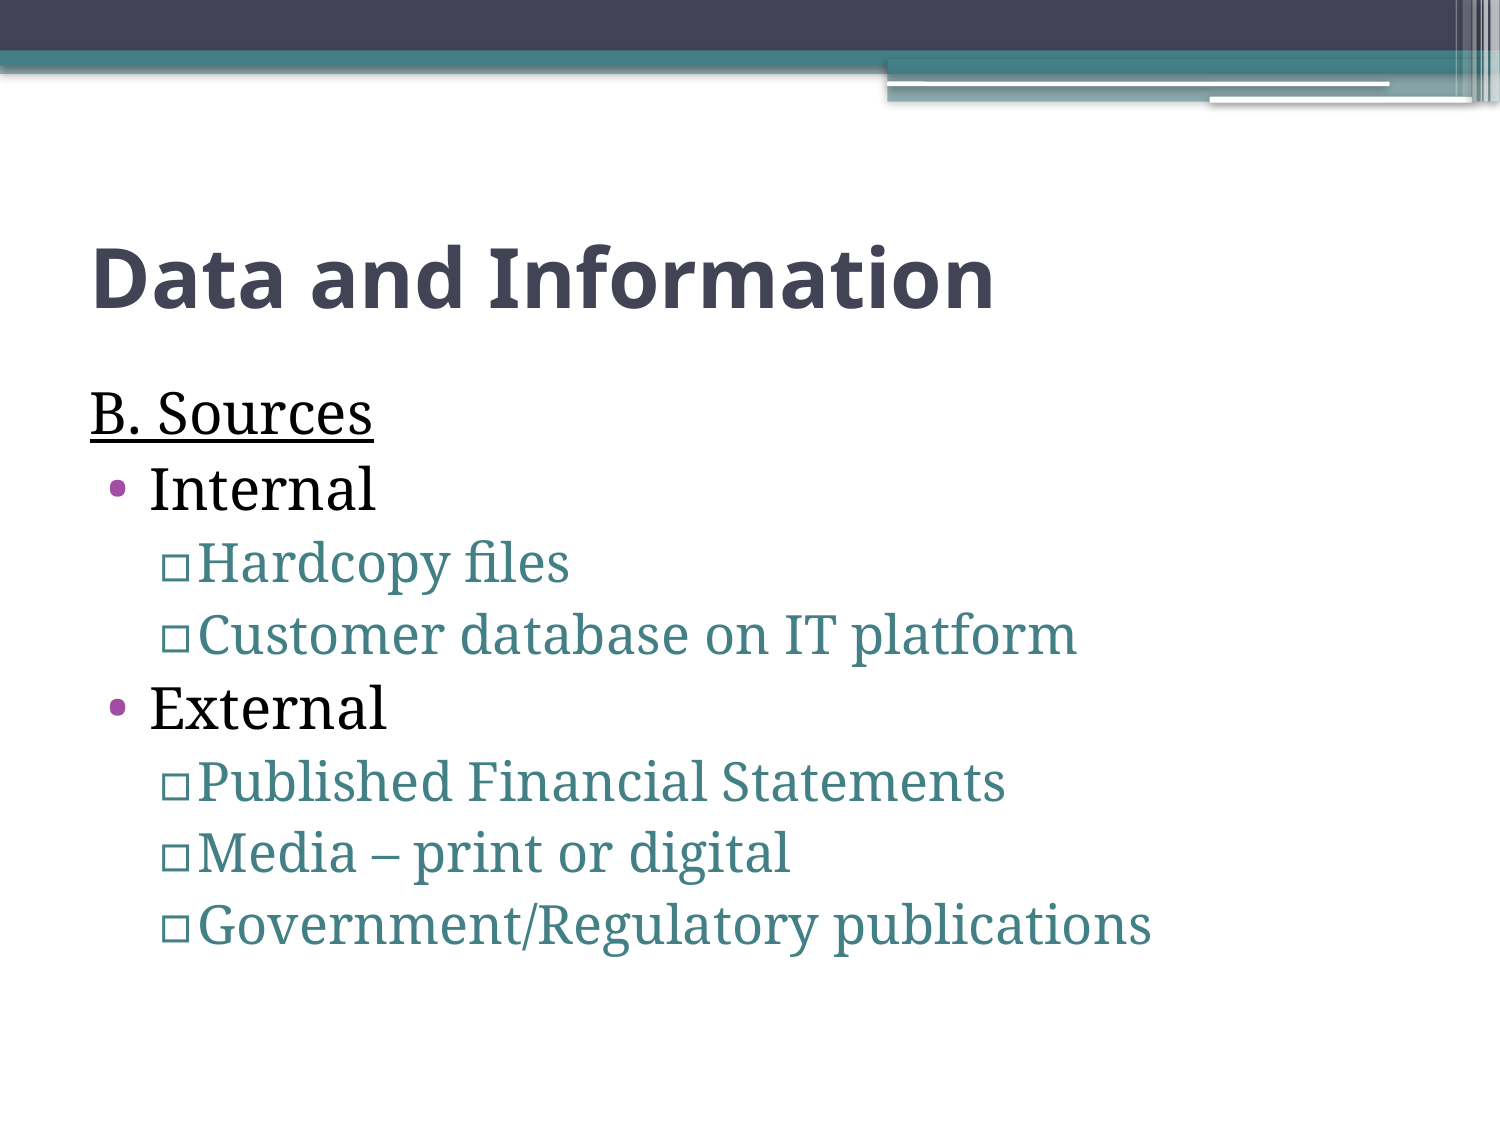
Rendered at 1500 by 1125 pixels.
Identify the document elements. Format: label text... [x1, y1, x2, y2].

list B. Sources Internal Hardcopy files Customer database on IT platform External Published Financial Statements Media – print or digital Government/Regulatory publications [75, 368, 1425, 1079]
title Data and Information [75, 187, 1425, 363]
